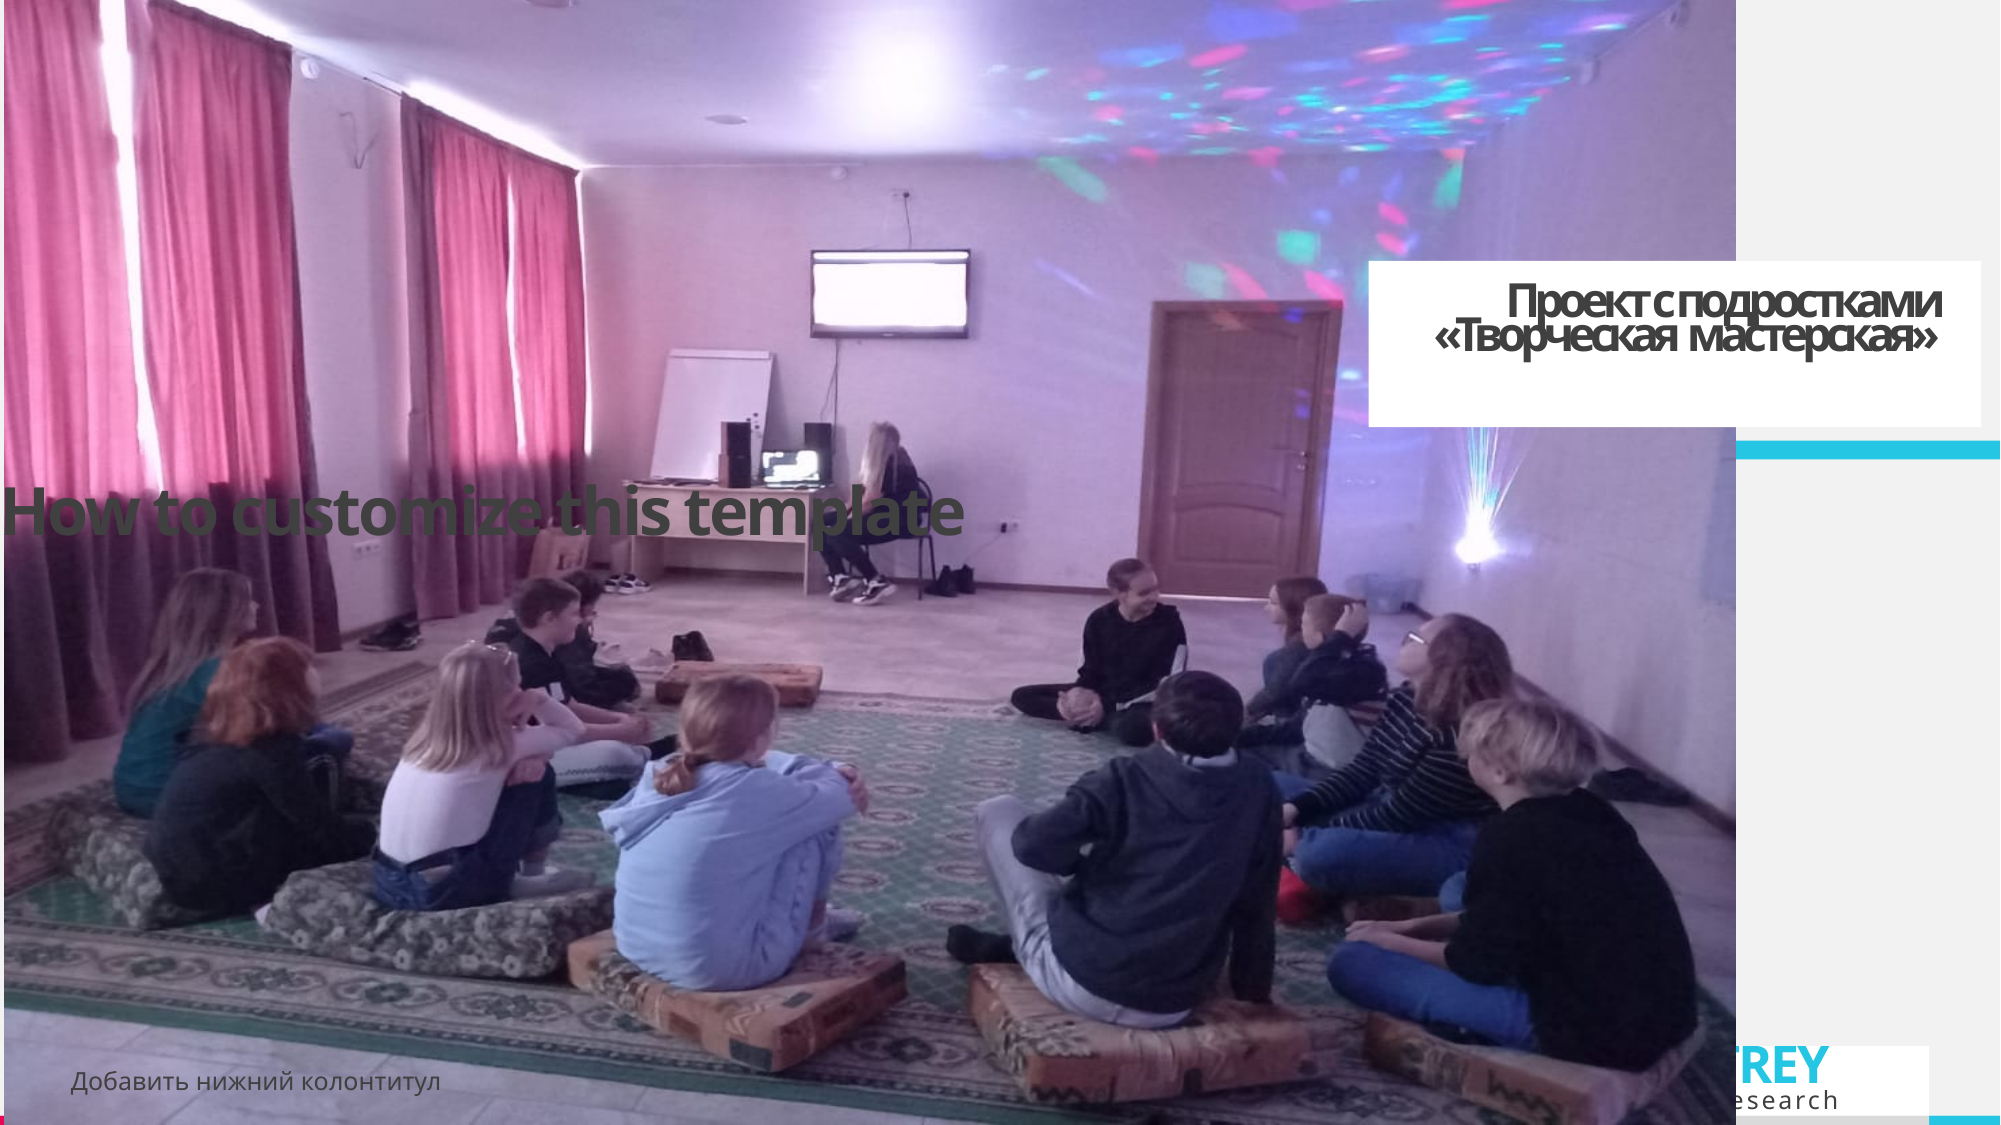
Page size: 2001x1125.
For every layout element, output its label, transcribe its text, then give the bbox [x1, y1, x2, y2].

title Проект с подростками «Творческая мастерская» [1736, 260, 1982, 428]
picture [3, 0, 1736, 1125]
